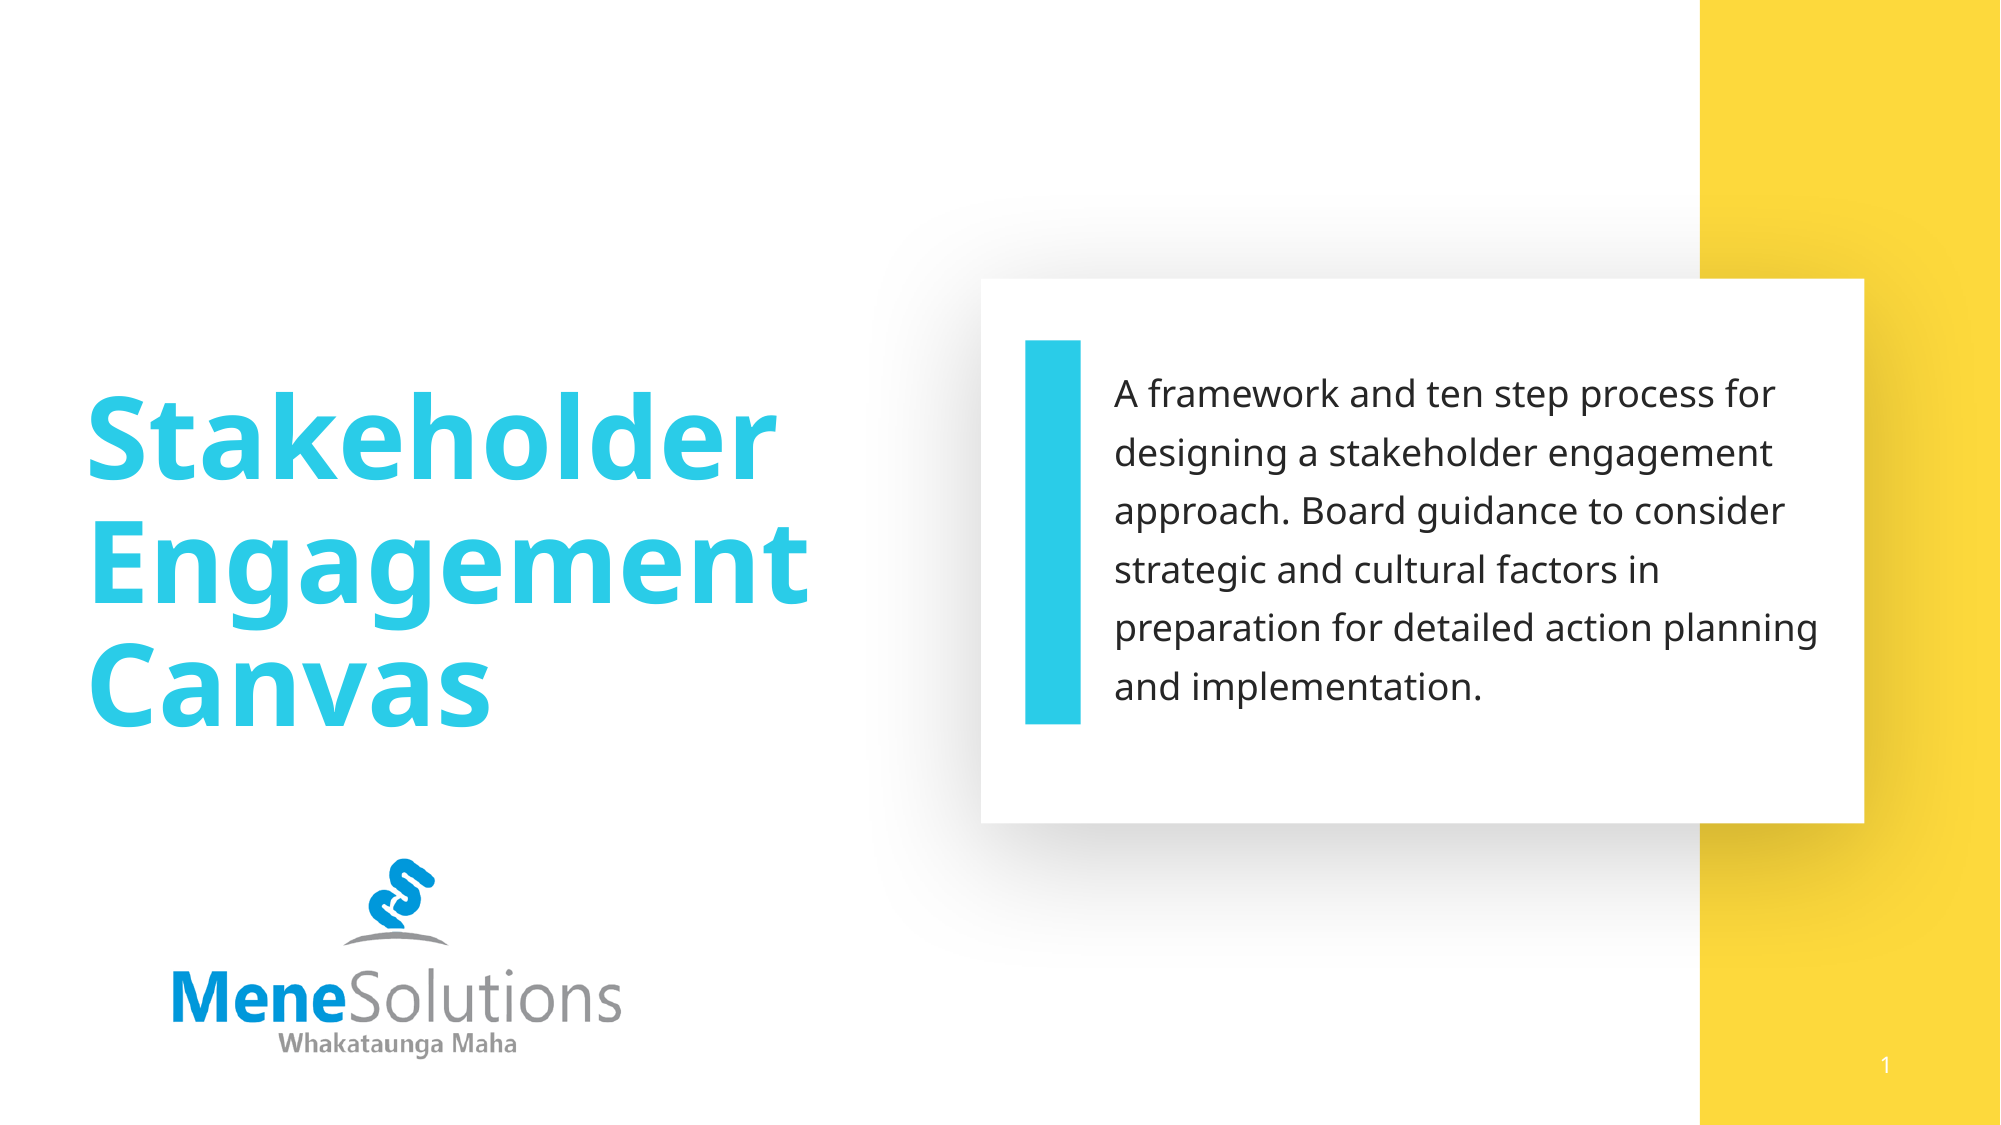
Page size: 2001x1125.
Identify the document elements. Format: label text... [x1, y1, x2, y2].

picture [91, 839, 713, 1071]
text_box [981, 278, 1865, 824]
text_box 1 [1864, 1043, 1936, 1090]
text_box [1025, 340, 1838, 725]
text_box [1699, 0, 2000, 1125]
text_box Stakeholder Engagement Canvas [70, 372, 860, 759]
